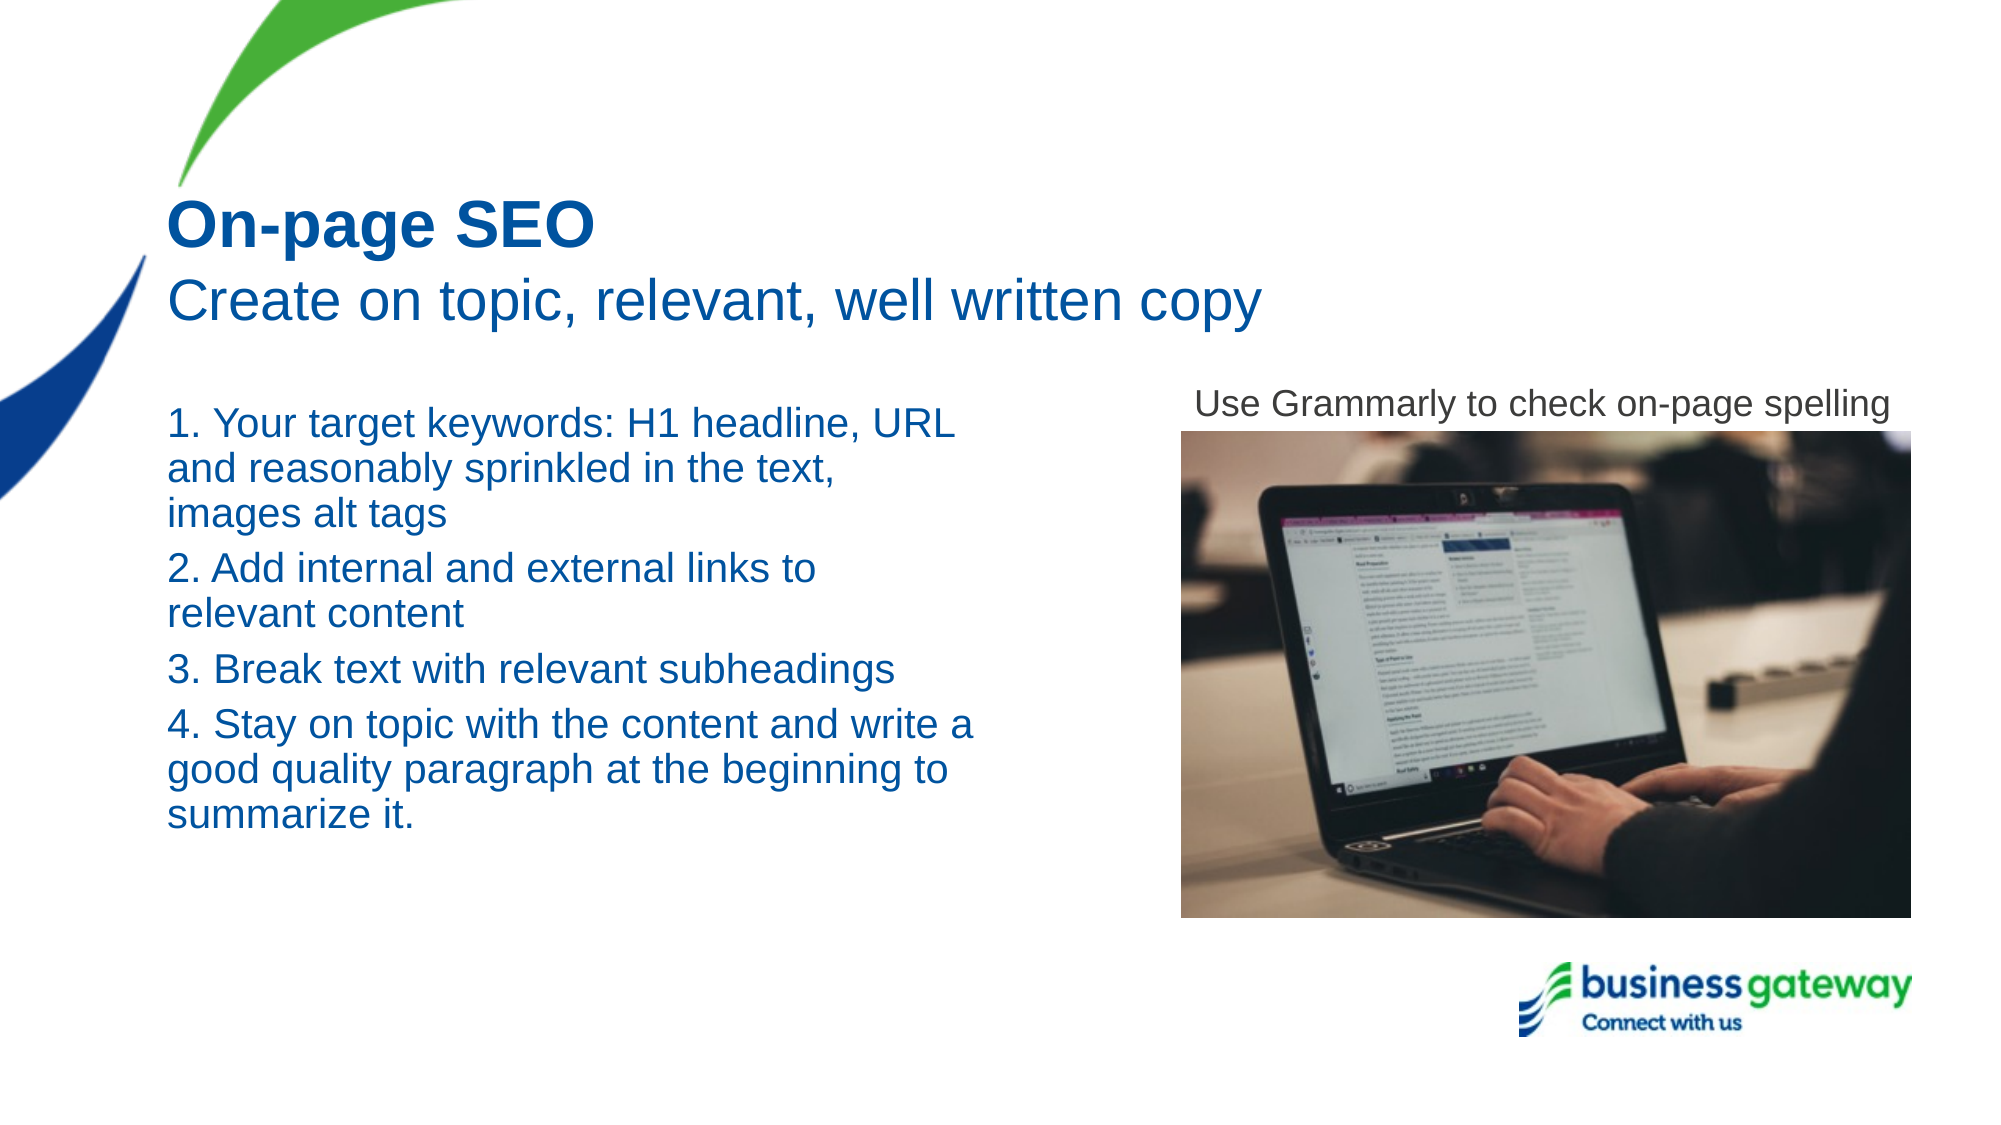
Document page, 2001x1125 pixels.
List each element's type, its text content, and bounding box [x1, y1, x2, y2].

title On-page SEO [166, 190, 1911, 271]
picture [0, 0, 495, 519]
list Create on topic, relevant, well written copy [167, 270, 1911, 351]
picture [1519, 962, 1912, 1037]
list 1. Your target keywords: H1 headline, URL and reasonably sprinkled in the text, images alt tags 2. Add internal and external links to relevant content 3. Break text with relevant subheadings 4. Stay on topic with the content and write a good quality paragraph at the beginning to summarize it. [167, 401, 975, 1040]
picture [1181, 431, 1911, 918]
text_box Use Grammarly to check on-page spelling [1179, 371, 1906, 431]
